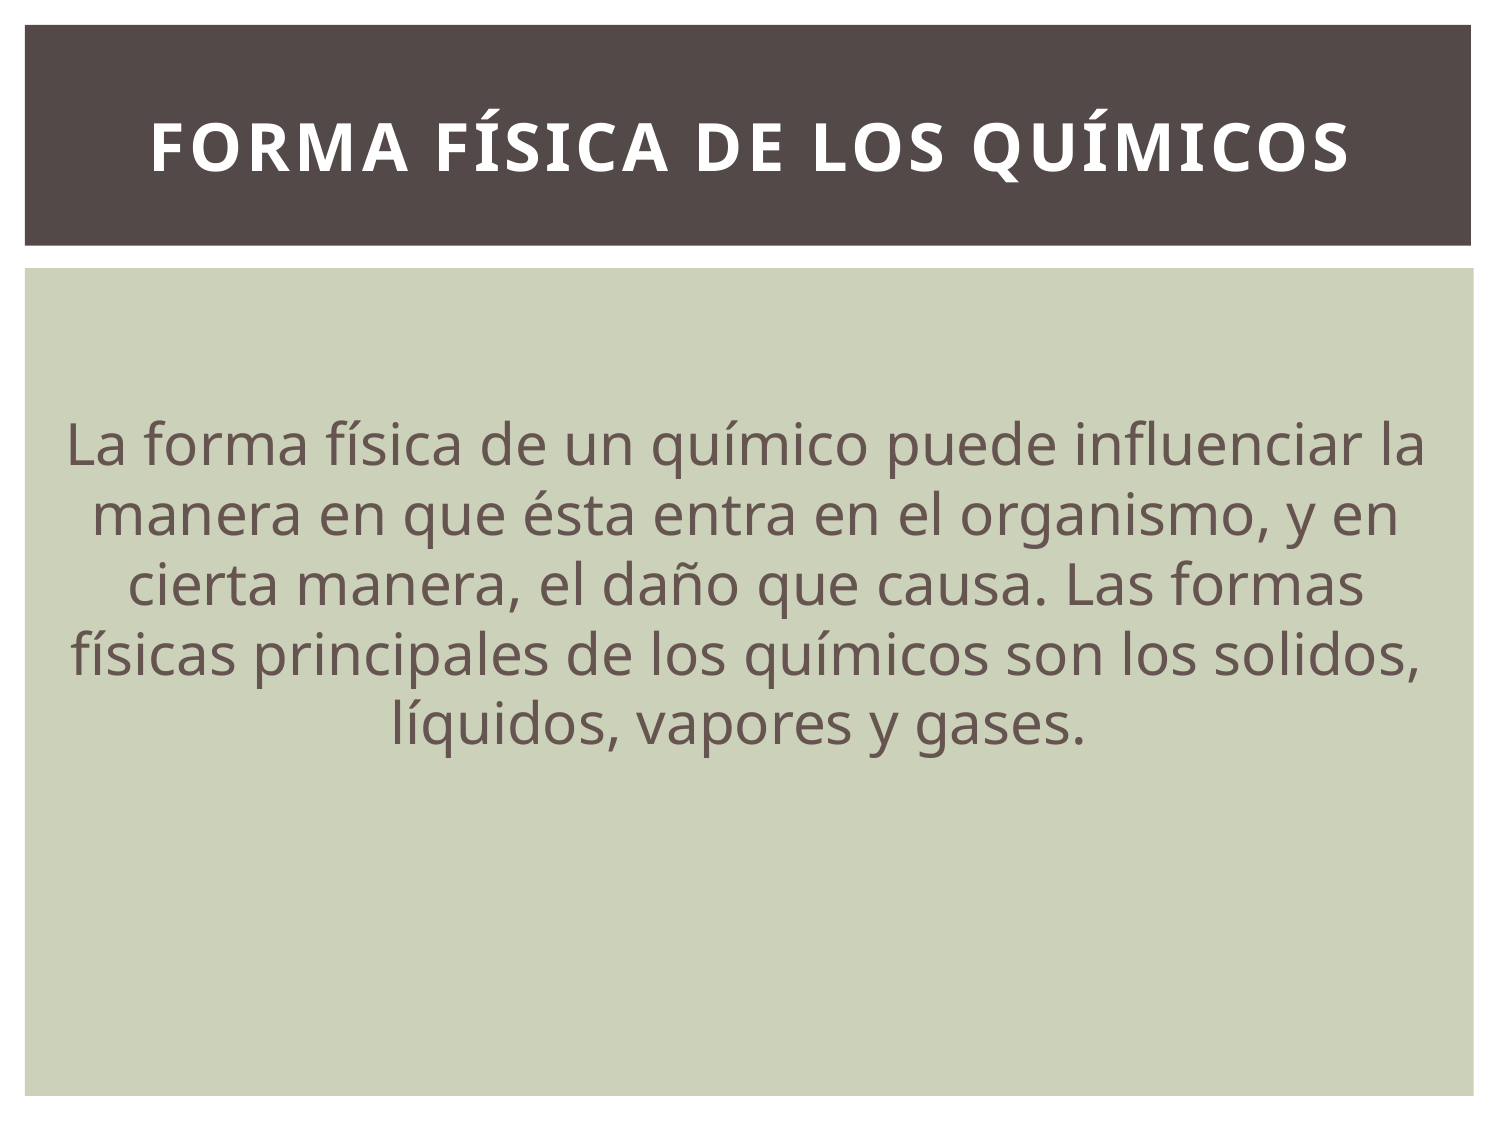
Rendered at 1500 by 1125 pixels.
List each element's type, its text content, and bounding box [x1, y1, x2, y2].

title Forma Física de los Químicos [62, 58, 1438, 232]
text_box La forma física de un químico puede influenciar la manera en que ésta entra en el organismo, y en cierta manera, el daño que causa. Las formas físicas principales de los químicos son los solidos, líquidos, vapores y gases. [22, 399, 1471, 835]
